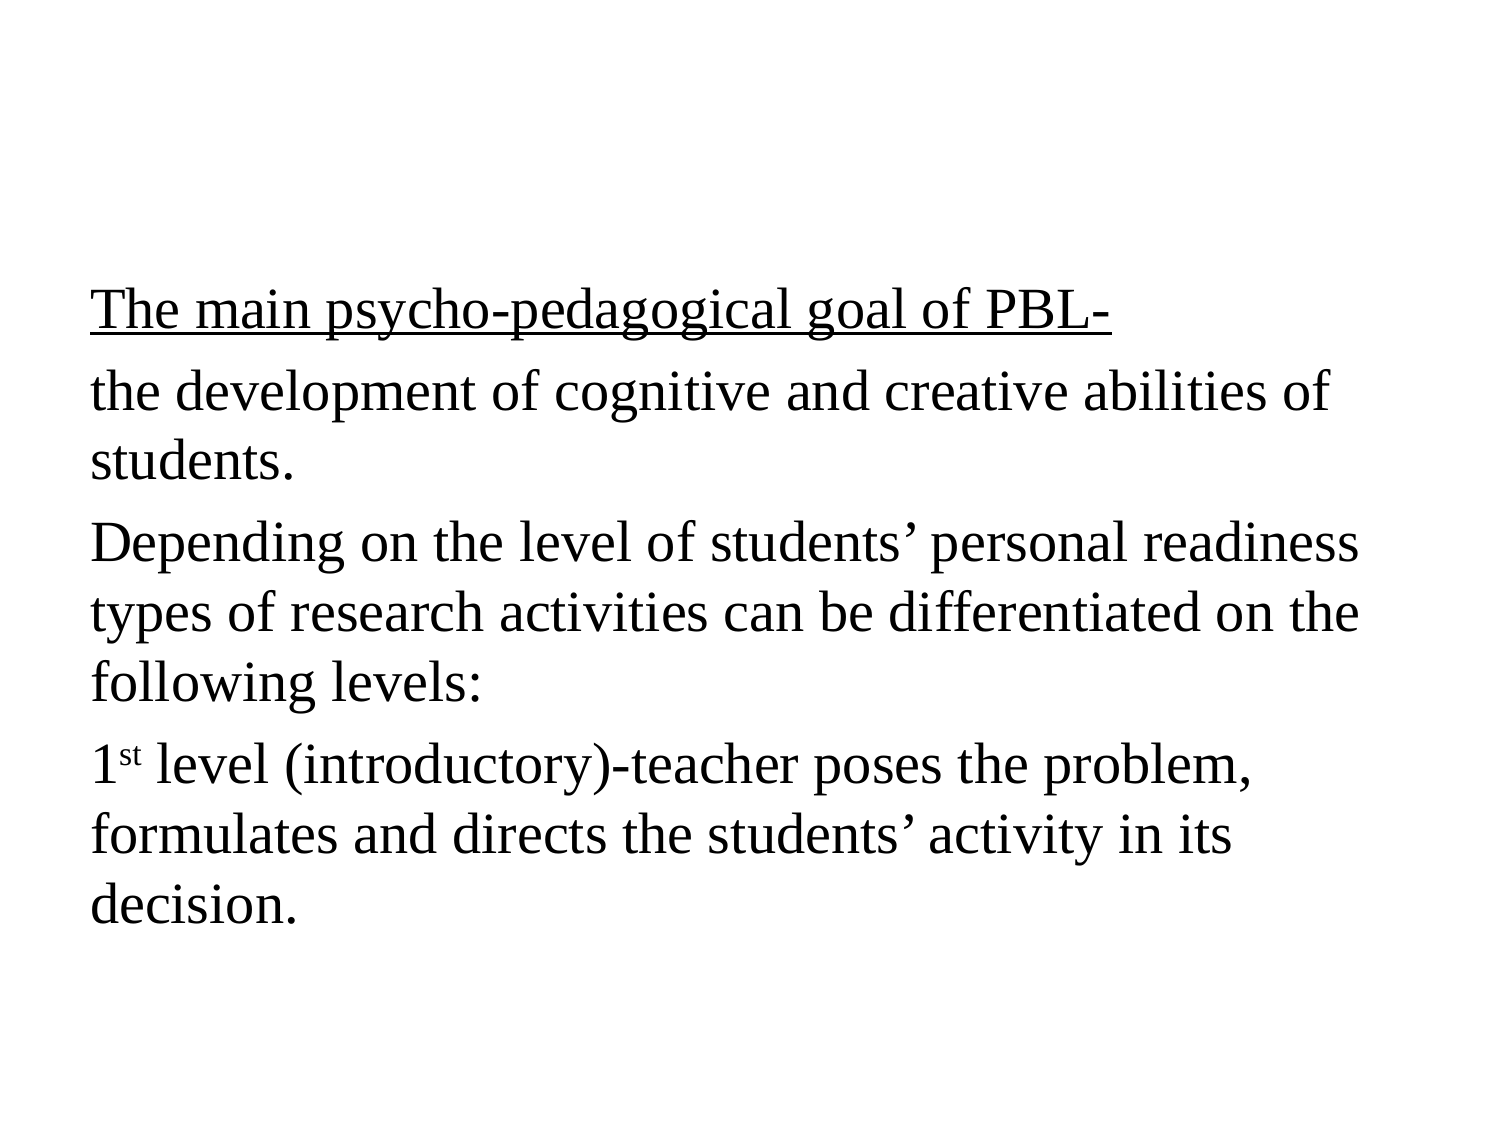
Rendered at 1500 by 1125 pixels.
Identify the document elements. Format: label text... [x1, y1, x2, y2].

list The main psycho-pedagogical goal of PBL- the development of cognitive and creative abilities of students. Depending on the level of students’ personal readiness types of research activities can be differentiated on the following levels: 1st level (introductory)-teacher poses the problem, formulates and directs the students’ activity in its decision. [75, 262, 1425, 1005]
